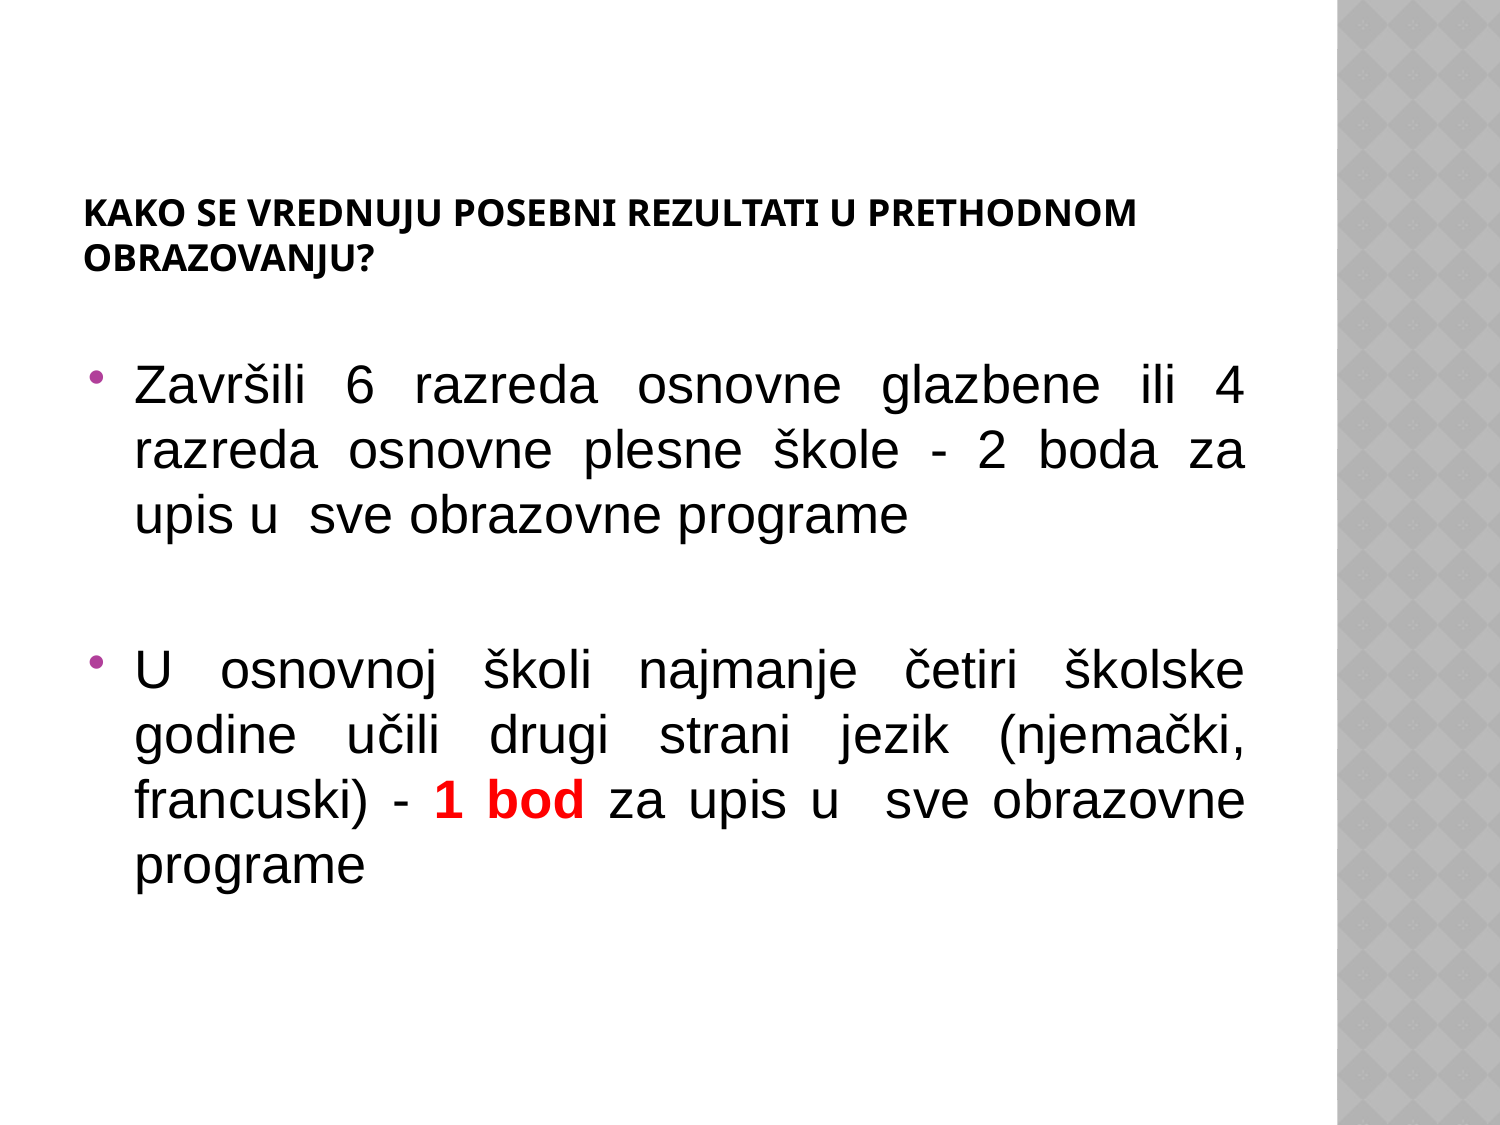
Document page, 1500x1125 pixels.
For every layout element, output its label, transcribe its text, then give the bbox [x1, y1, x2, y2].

title Kako se vrednuju posebni rezultati u prethodnom obrazovanju? [75, 52, 1263, 264]
list Završili 6 razreda osnovne glazbene ili 4 razreda osnovne plesne škole - 2 boda za upis u sve obrazovne programe U osnovnoj školi najmanje četiri školske godine učili drugi strani jezik (njemački, francuski) - 1 bod za upis u sve obrazovne programe [75, 264, 1263, 1059]
